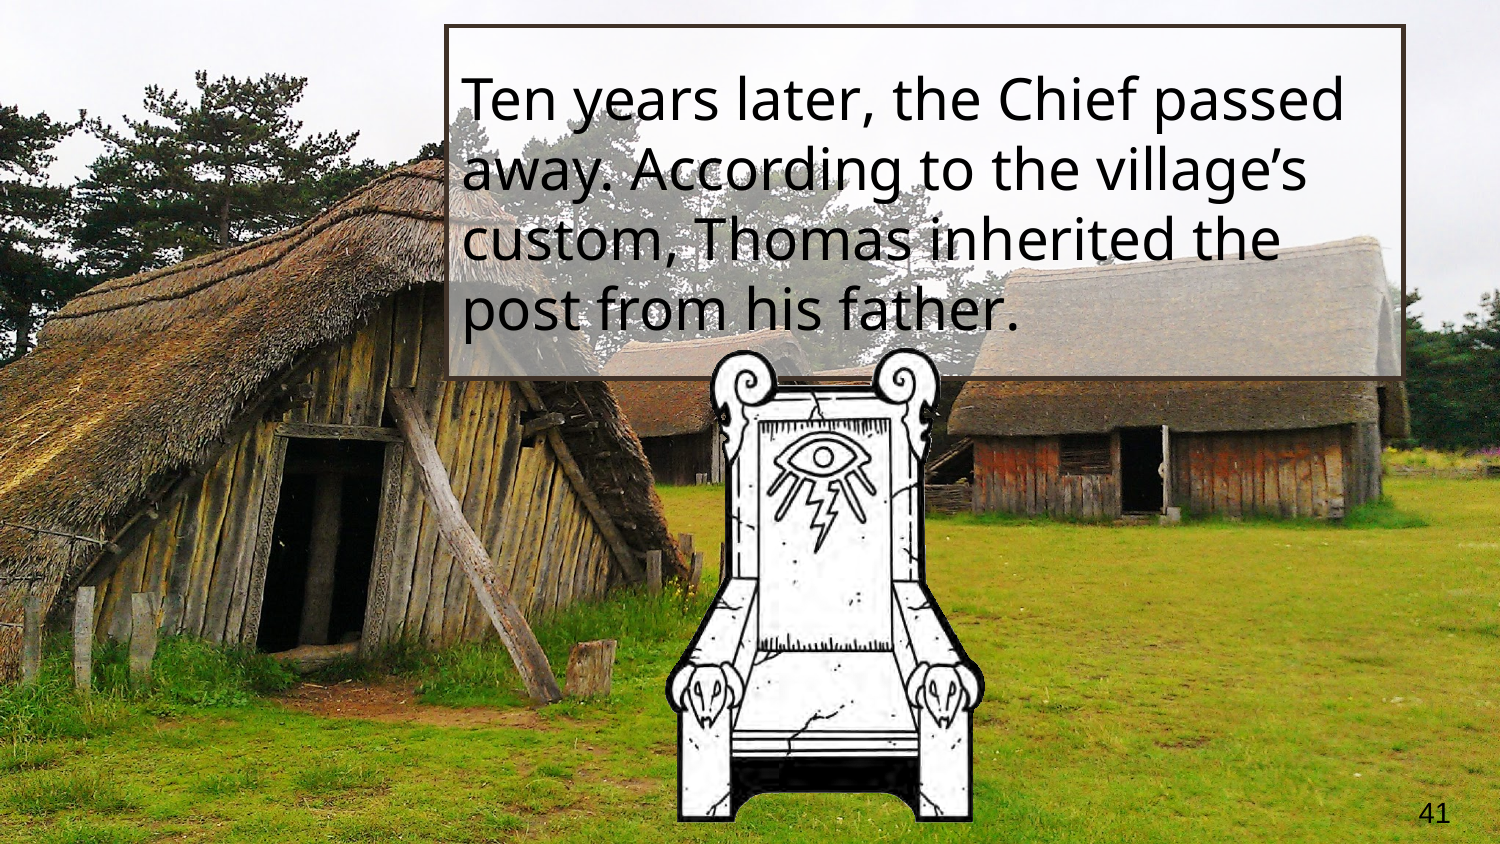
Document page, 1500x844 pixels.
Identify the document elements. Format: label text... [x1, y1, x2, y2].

text_box Ten years later, the Chief passed away. According to the village’s custom, Thomas inherited the post from his father. [446, 25, 1404, 379]
picture [0, 0, 1500, 844]
slide_number 41 [1403, 779, 1494, 844]
